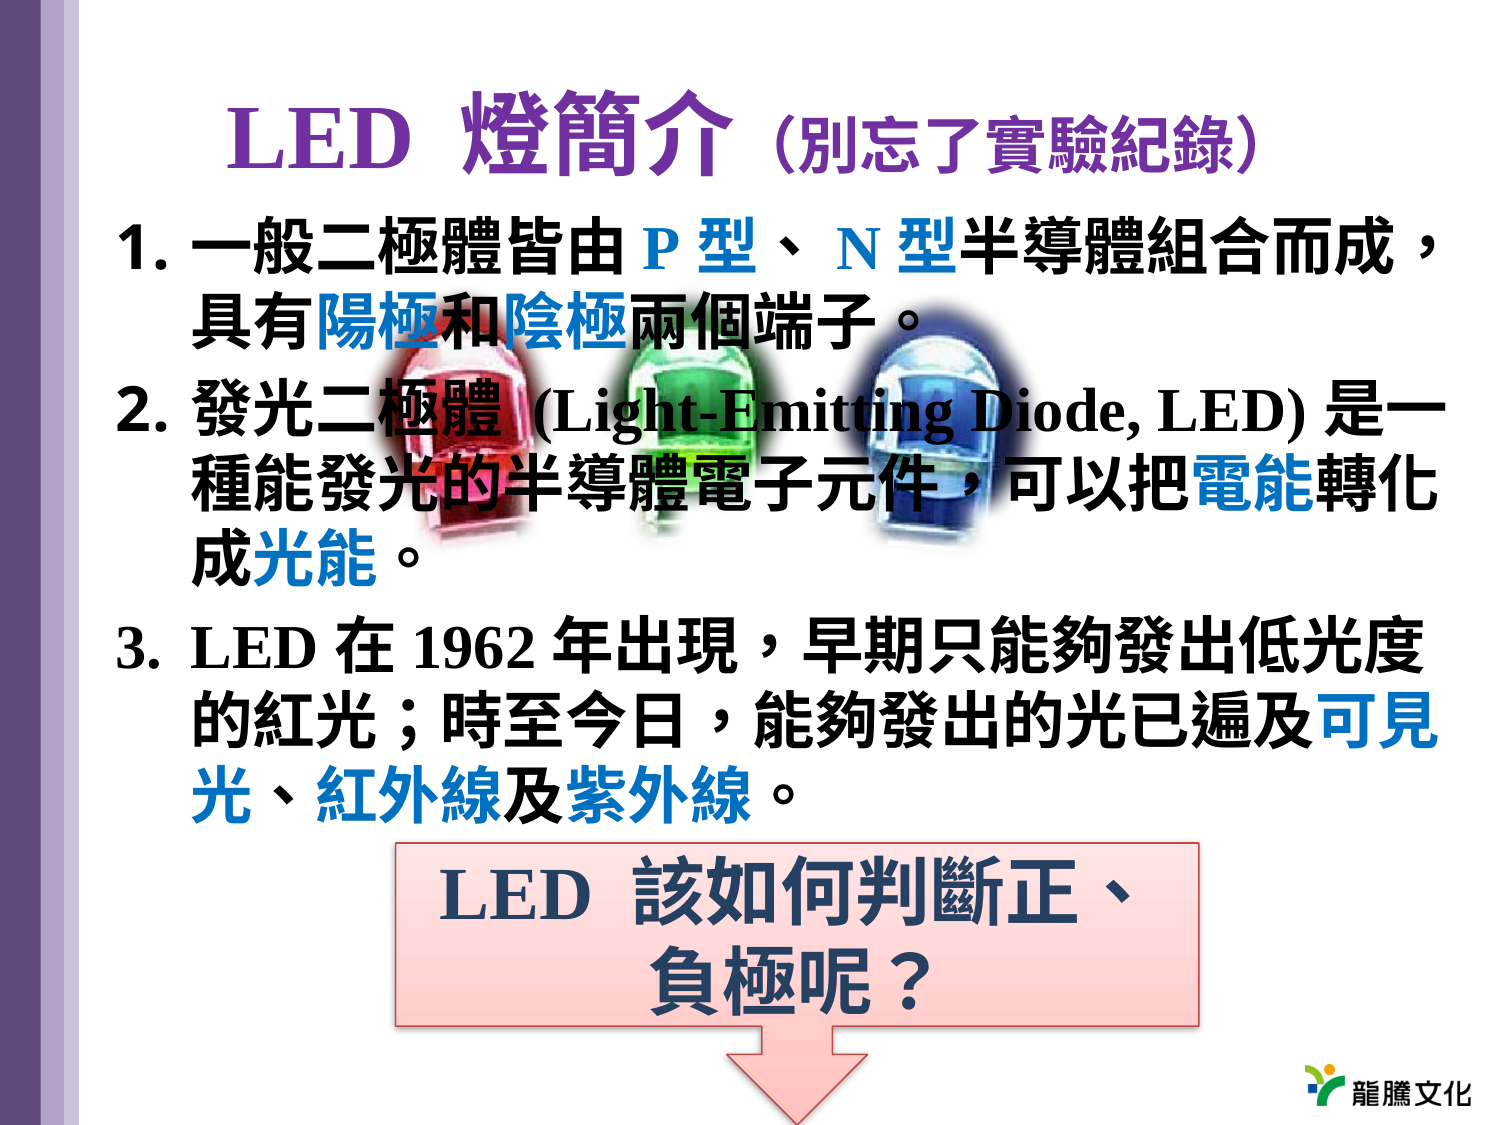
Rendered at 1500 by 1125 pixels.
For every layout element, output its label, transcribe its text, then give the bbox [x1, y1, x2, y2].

text_box LED 該如何判斷正、負極呢？ [394, 842, 1200, 1125]
picture [241, 113, 1180, 811]
list 一般二極體皆由P型、N型半導體組合而成，具有陽極和陰極兩個端子。 發光二極體 (Light-Emitting Diode, LED)是一種能發光的半導體電子元件，可以把電能轉化成光能。 LED在1962年出現，早期只能夠發出低光度的紅光；時至今日，能夠發出的光已遍及可見光、紅外線及紫外線。 [100, 199, 1471, 873]
title LED 燈簡介（別忘了實驗紀錄） [194, 31, 1329, 199]
picture [1305, 1064, 1471, 1106]
